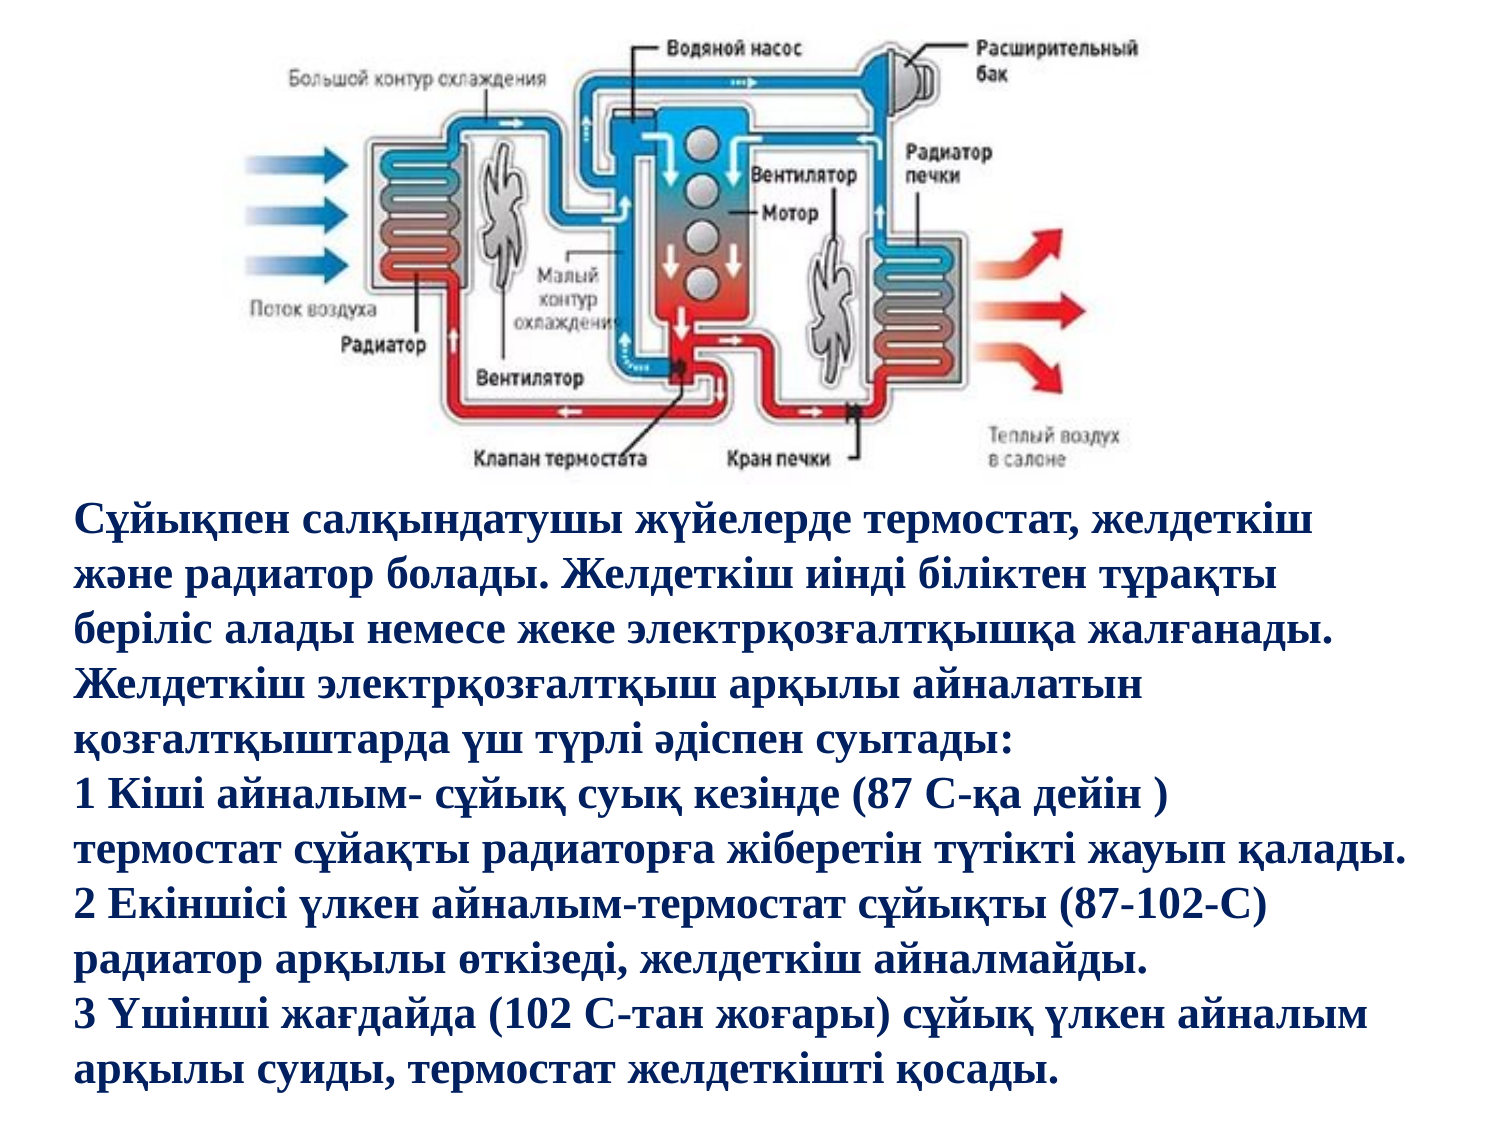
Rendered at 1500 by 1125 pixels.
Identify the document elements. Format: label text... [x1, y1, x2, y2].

text_box Сұйықпен салқындатушы жүйелерде термостат, желдеткіш және радиатор болады. Желдеткіш иінді біліктен тұрақты беріліс алады немесе жеке электрқозғалтқышқа жалғанады. Желдеткіш электрқозғалтқыш арқылы айналатын қозғалтқыштарда үш түрлі әдіспен суытады: 1 Кіші айналым- сұйық суық кезінде (87 С-қа дейін ) термостат сұйақты радиаторға жіберетін түтікті жауып қалады. 2 Екіншісі үлкен айналым-термостат сұйықты (87-102-С) радиатор арқылы өткізеді, желдеткіш айналмайды. 3 Үшінші жағдайда (102 С-тан жоғары) сұйық үлкен айналым арқылы суиды, термостат желдеткішті қосады. [58, 480, 1447, 1125]
picture [222, 23, 1160, 485]
